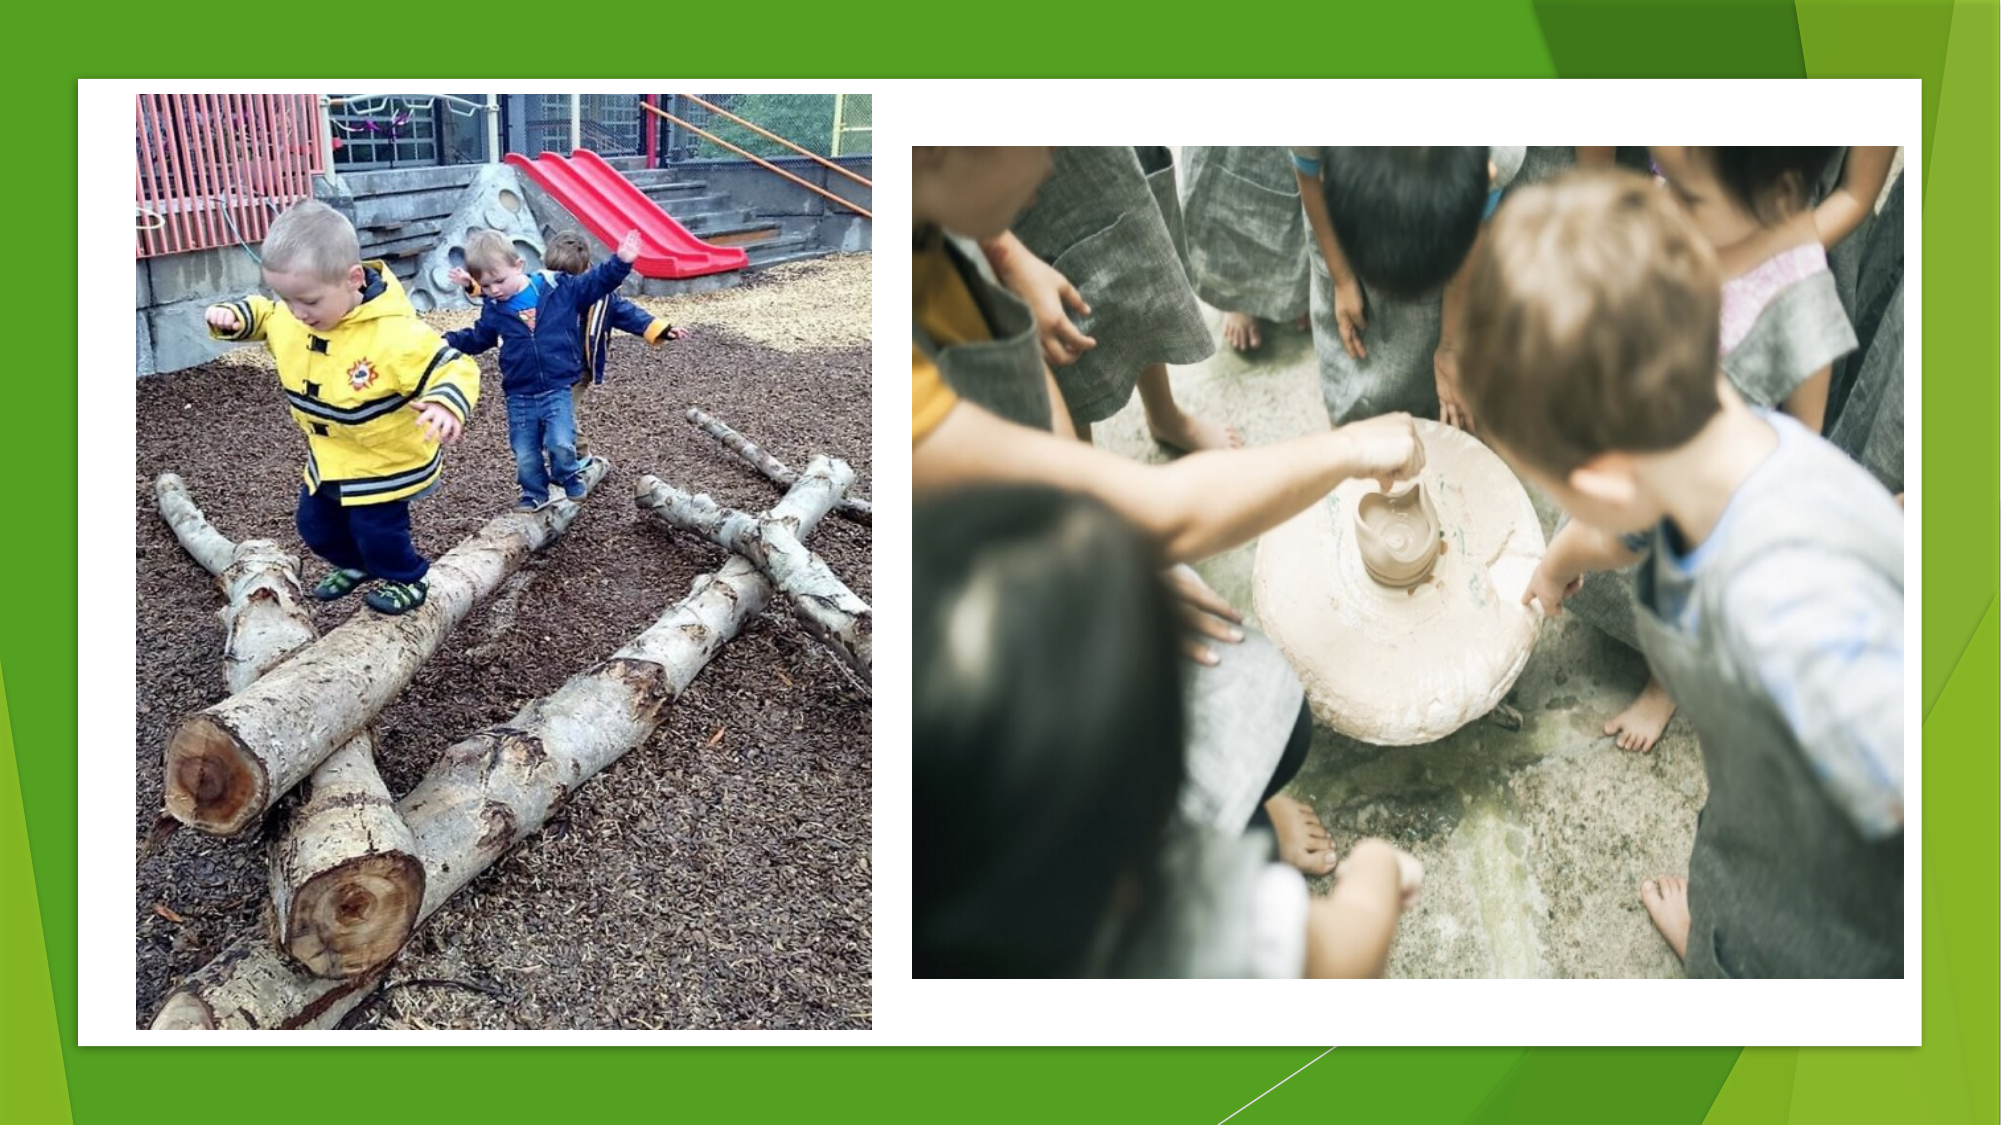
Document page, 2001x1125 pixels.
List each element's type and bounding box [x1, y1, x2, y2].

text_box [0, 0, 2000, 1125]
picture [911, 145, 1904, 980]
picture [136, 93, 873, 1030]
